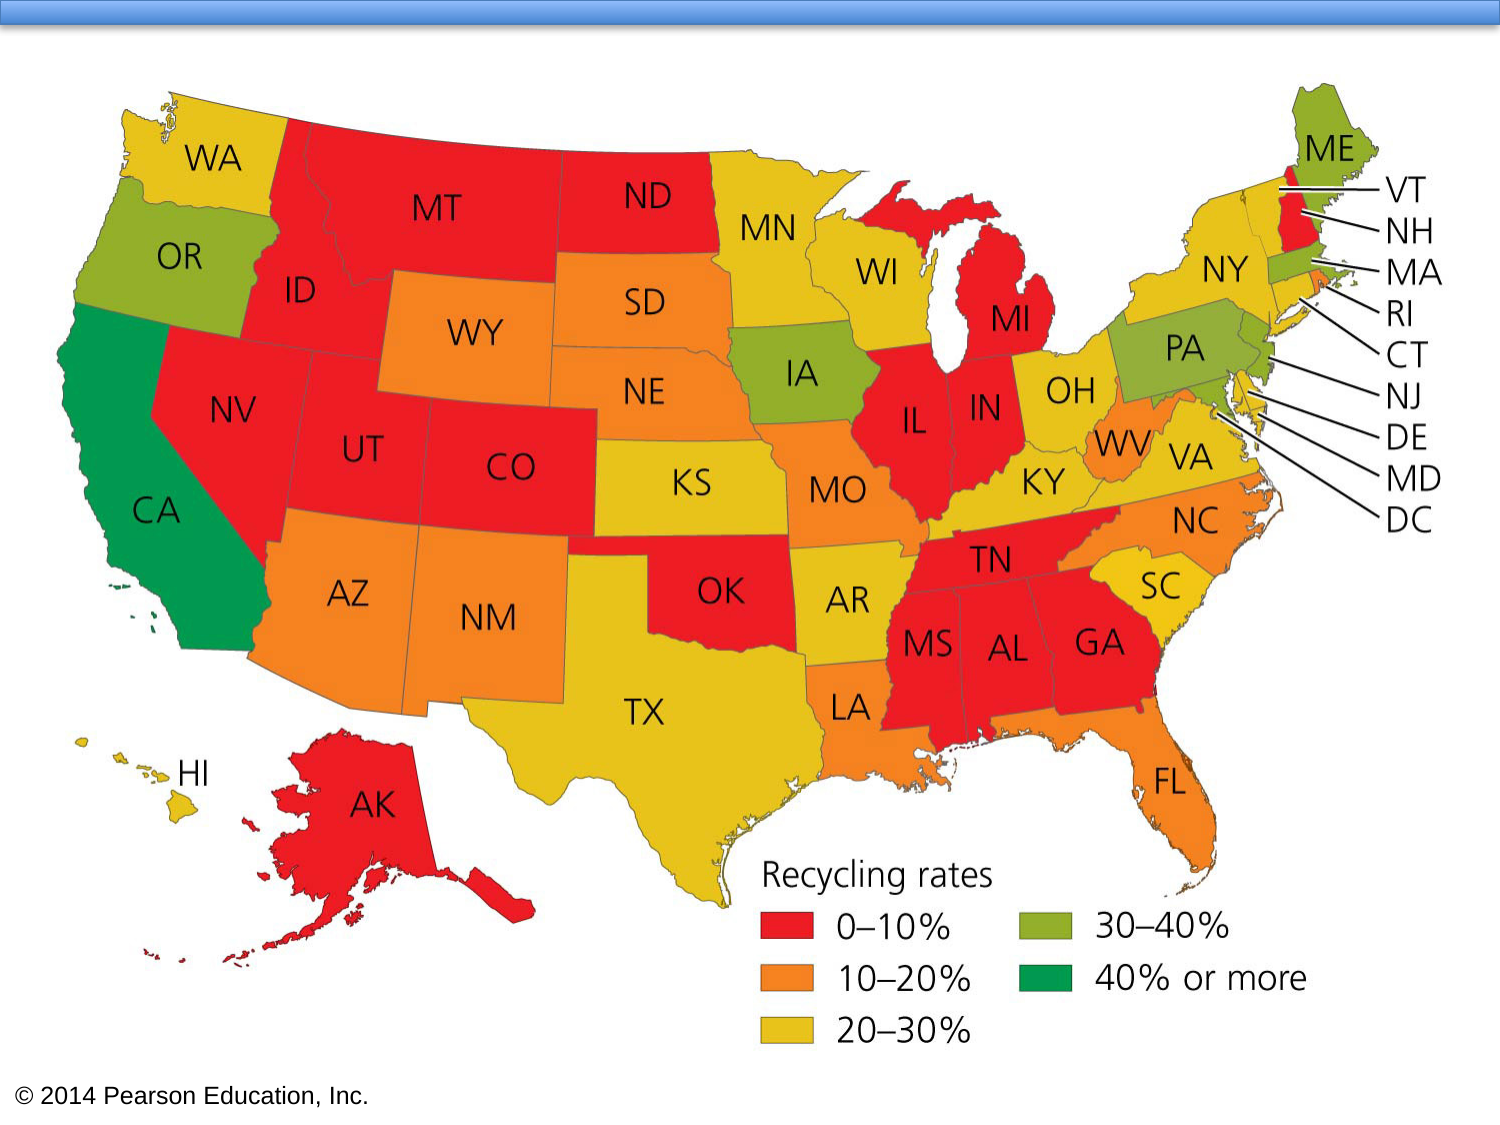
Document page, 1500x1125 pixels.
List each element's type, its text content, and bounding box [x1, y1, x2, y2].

footer © 2014 Pearson Education, Inc. [0, 1065, 475, 1125]
picture [48, 74, 1452, 1051]
